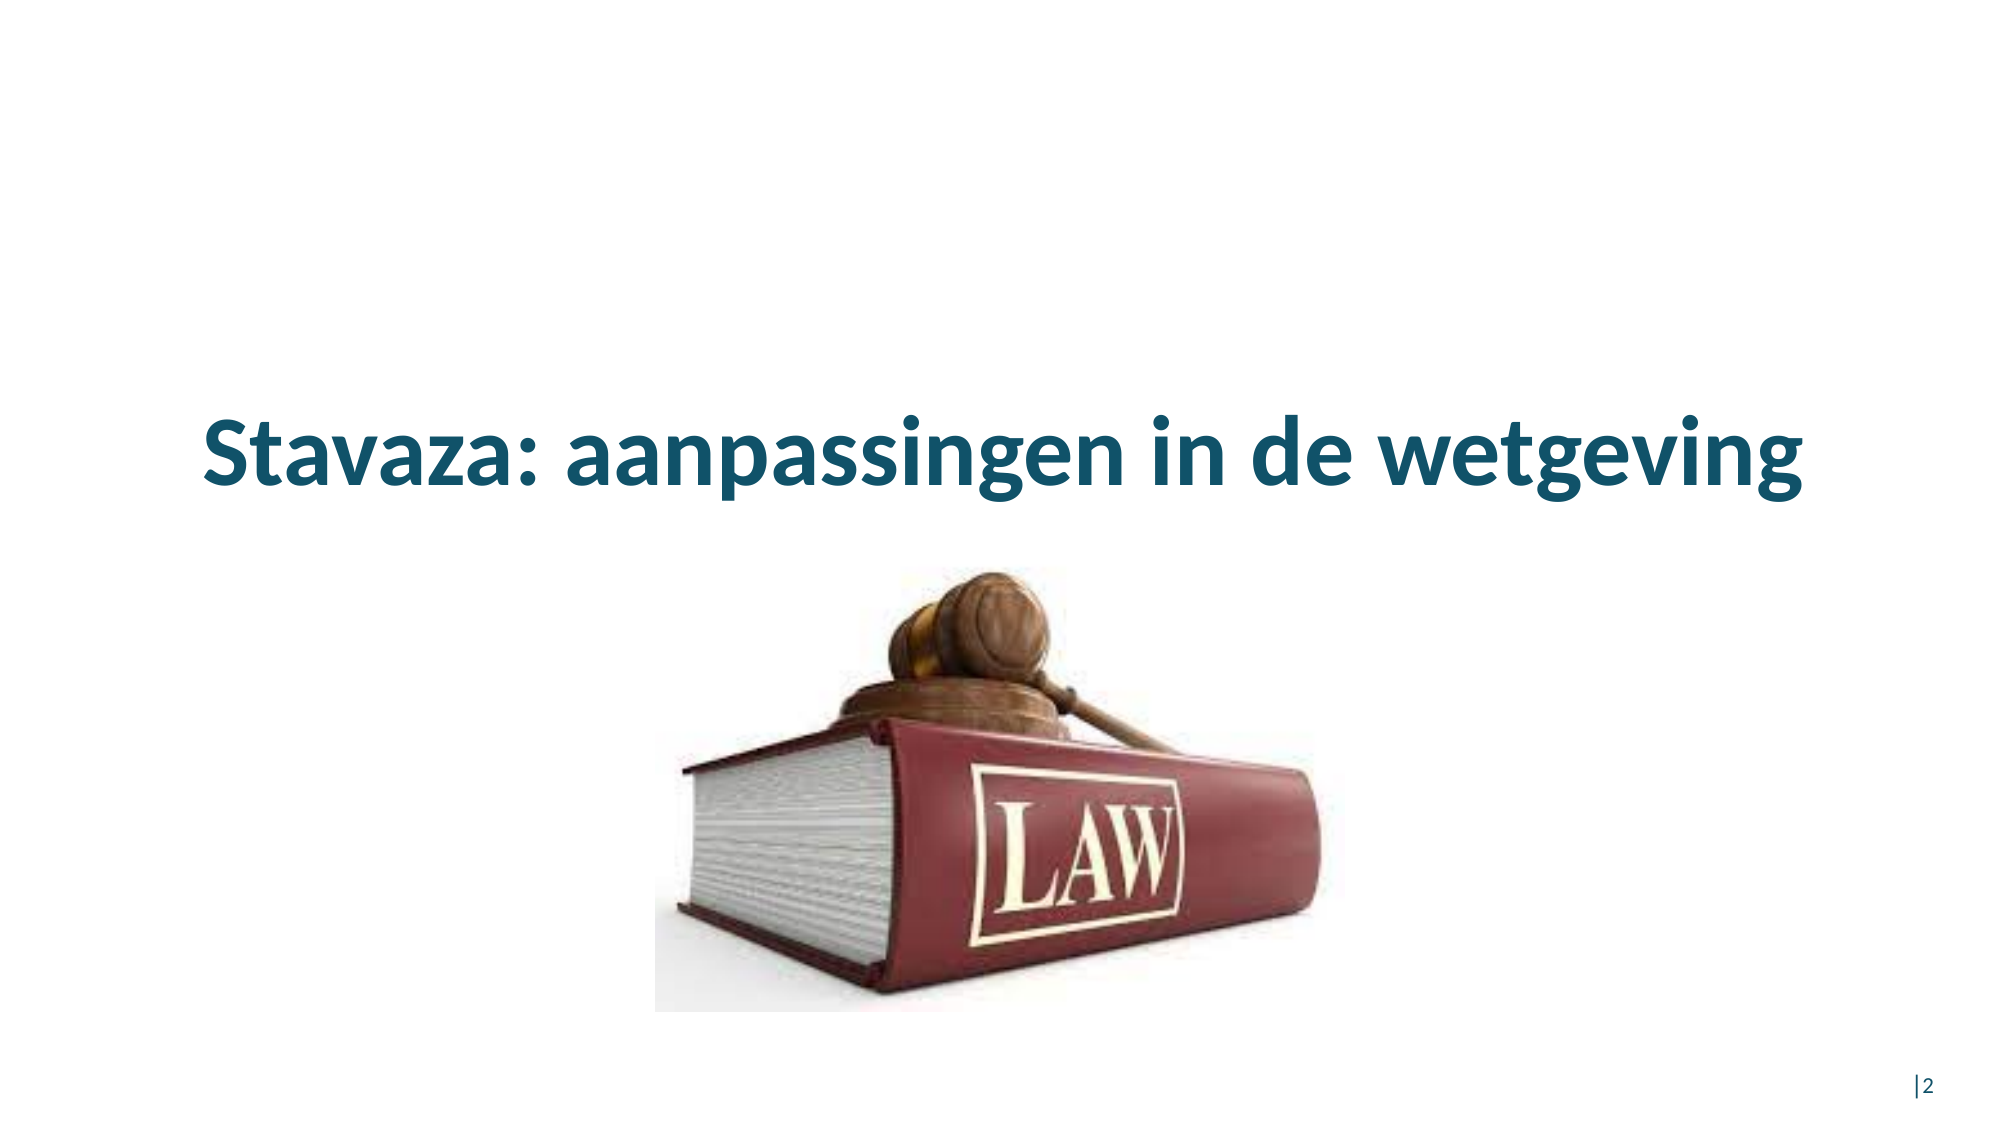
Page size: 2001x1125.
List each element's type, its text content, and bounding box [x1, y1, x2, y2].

picture [654, 527, 1346, 1012]
text_box │2 [1801, 1062, 1949, 1111]
text_box Stavaza: aanpassingen in de wetgeving [177, 385, 1831, 590]
